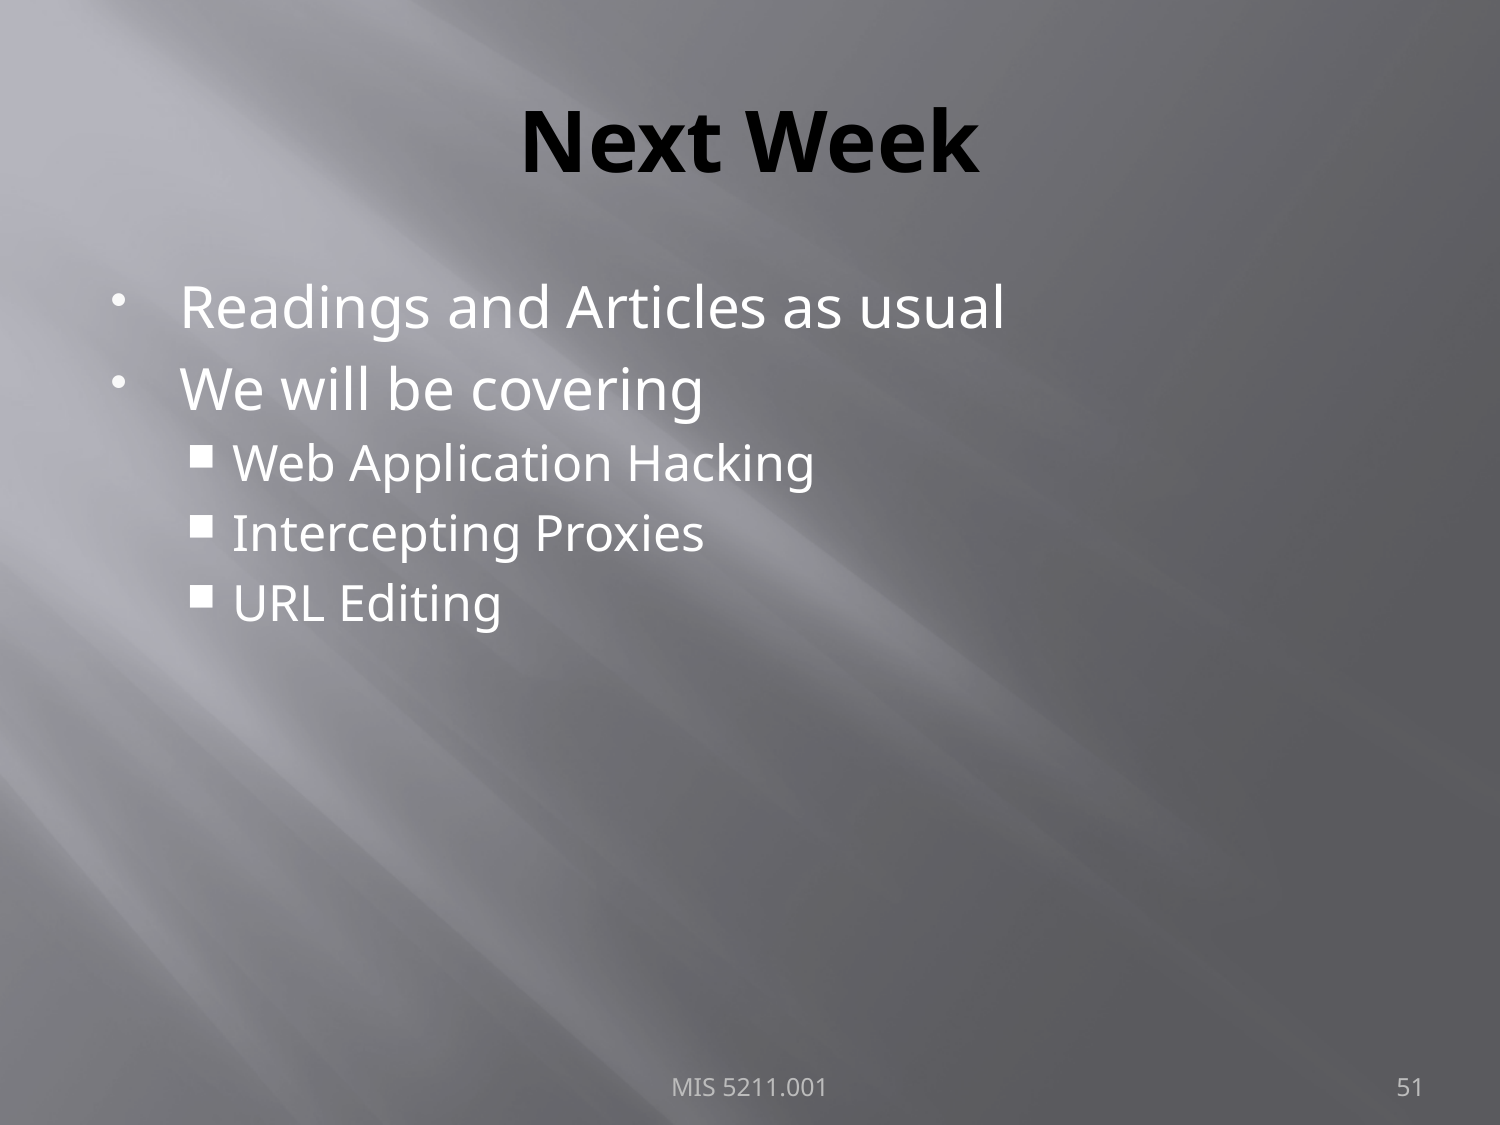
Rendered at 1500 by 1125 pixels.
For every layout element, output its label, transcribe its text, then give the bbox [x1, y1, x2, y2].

slide_number 51 [1299, 1052, 1425, 1113]
footer MIS 5211.001 [512, 1052, 988, 1113]
list Readings and Articles as usual We will be covering Web Application Hacking Intercepting Proxies URL Editing [75, 262, 1425, 1035]
title Next Week [75, 45, 1425, 233]
